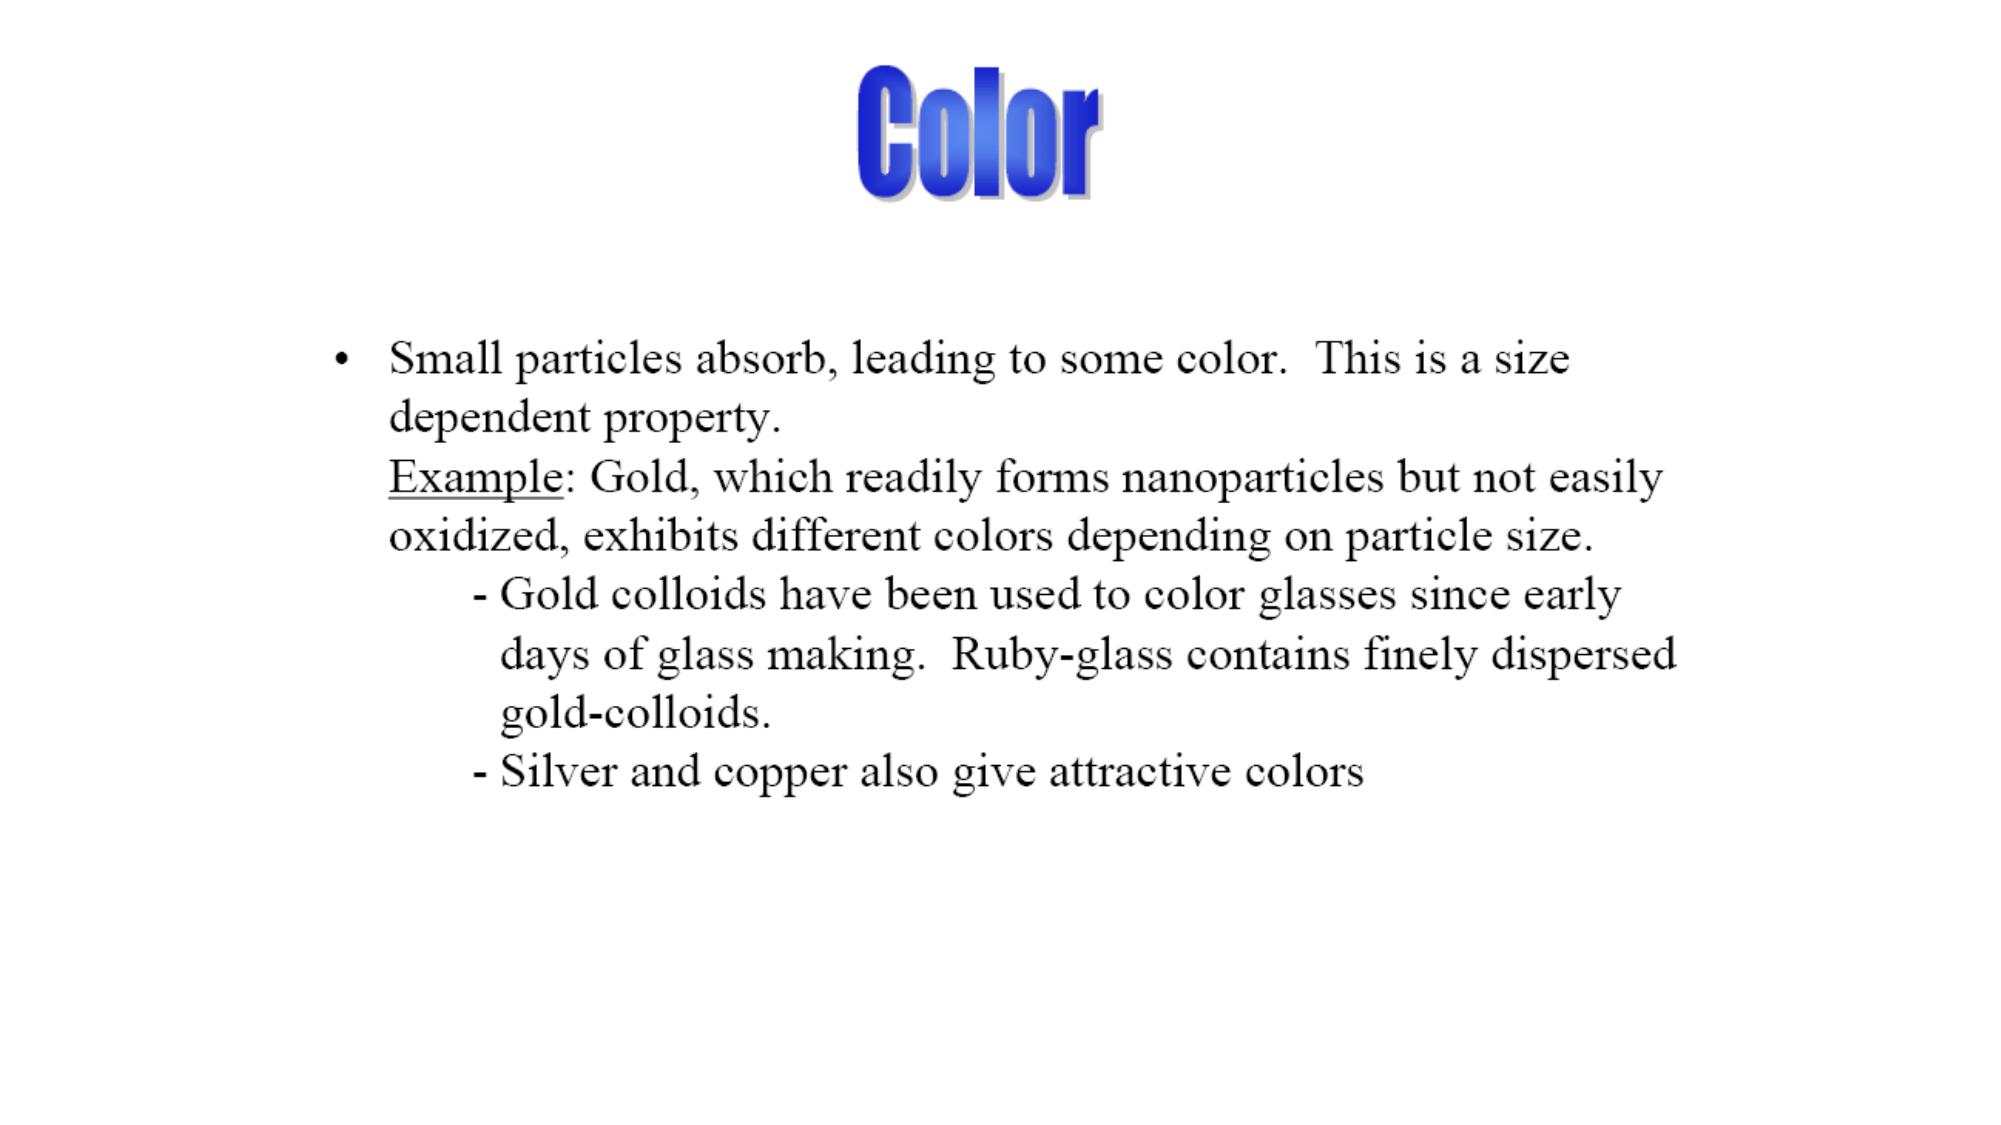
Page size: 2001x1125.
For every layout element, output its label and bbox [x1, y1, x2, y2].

picture [824, 49, 1134, 213]
picture [324, 312, 1700, 802]
